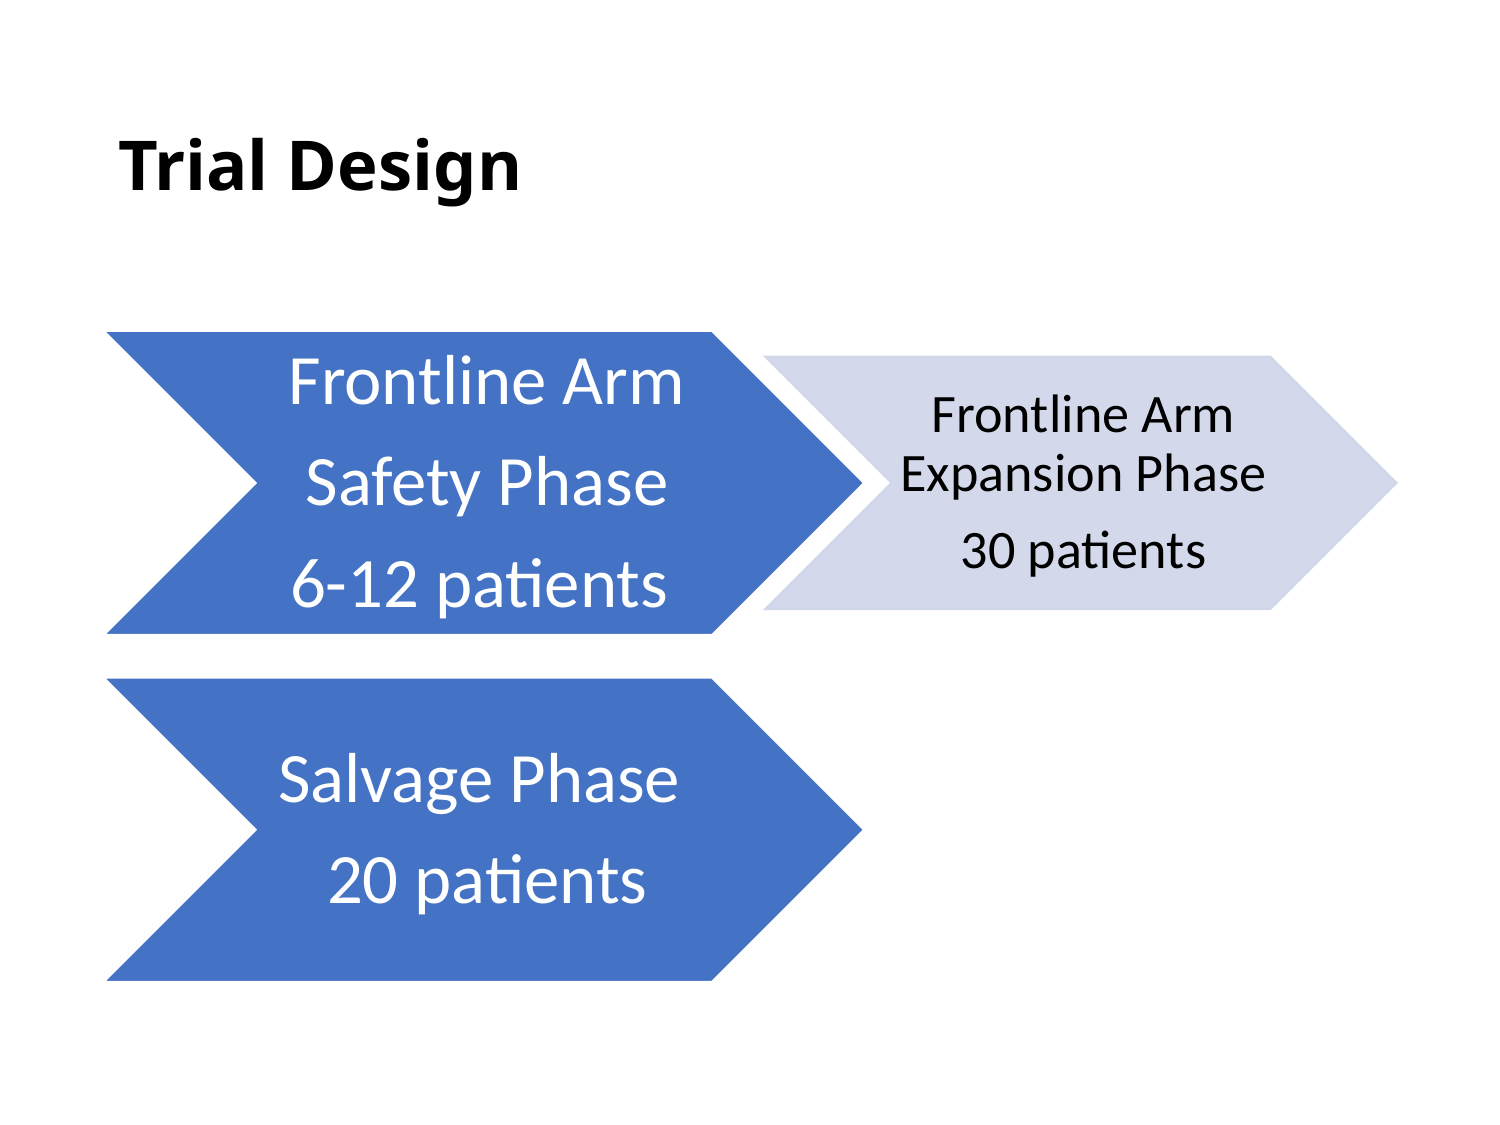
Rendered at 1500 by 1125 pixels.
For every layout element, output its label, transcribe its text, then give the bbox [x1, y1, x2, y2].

title Trial Design [103, 59, 1397, 278]
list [103, 299, 1397, 1014]
